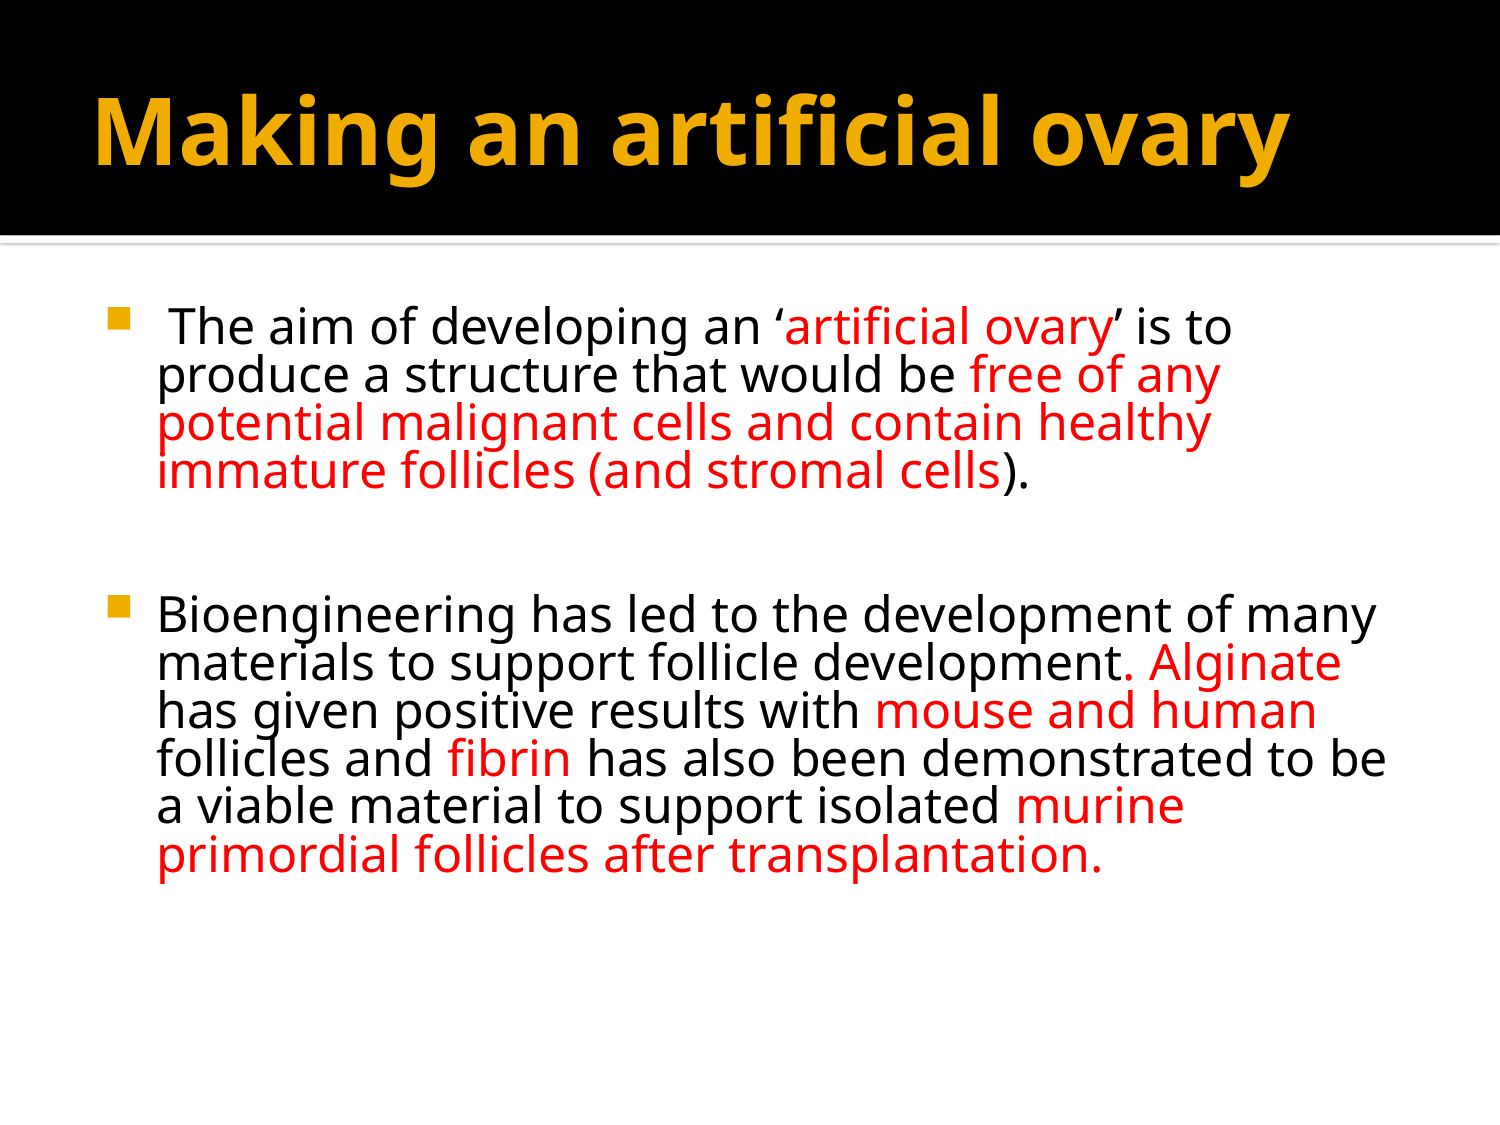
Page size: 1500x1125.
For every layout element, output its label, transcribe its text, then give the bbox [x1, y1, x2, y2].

list The aim of developing an ‘artificial ovary’ is to produce a structure that would be free of any potential malignant cells and contain healthy immature follicles (and stromal cells). Bioengineering has led to the development of many materials to support follicle development. Alginate has given positive results with mouse and human follicles and fibrin has also been demonstrated to be a viable material to support isolated murine primordial follicles after transplantation. [75, 291, 1425, 1050]
title Making an artificial ovary [75, 25, 1425, 231]
